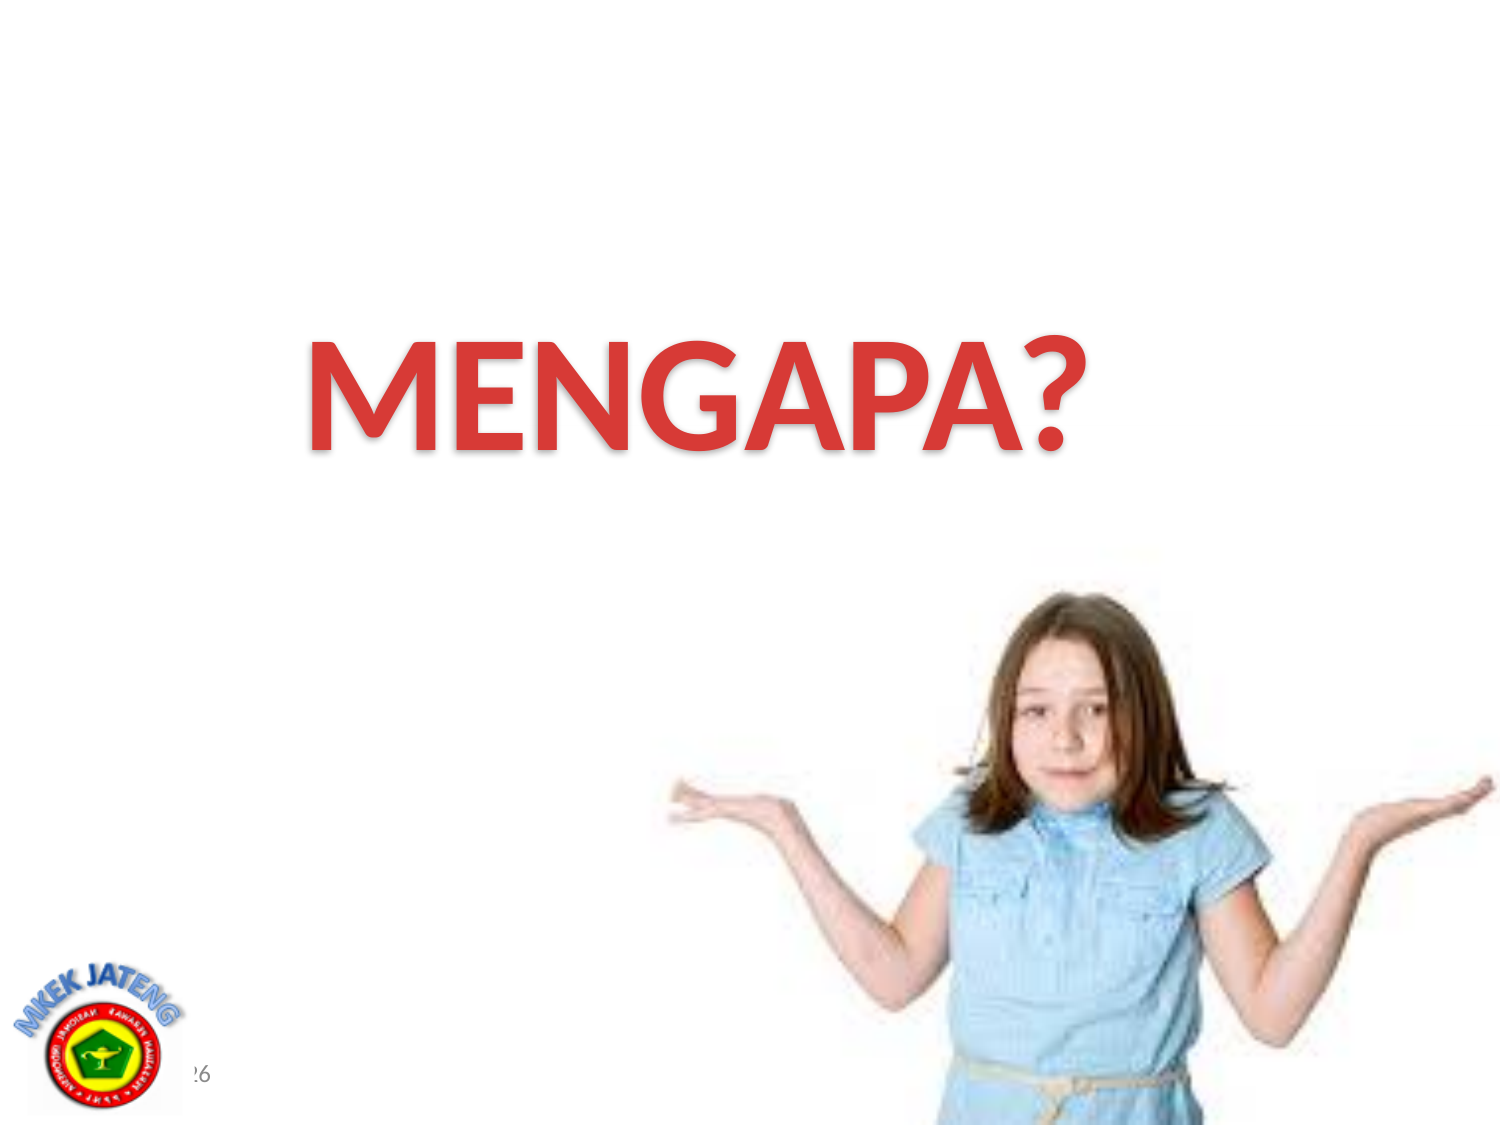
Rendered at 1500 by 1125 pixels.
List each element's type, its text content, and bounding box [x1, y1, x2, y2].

text_box MENGAPA? [286, 275, 1110, 491]
picture [0, 949, 195, 1121]
picture [527, 423, 1500, 1125]
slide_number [200, 1042, 425, 1103]
